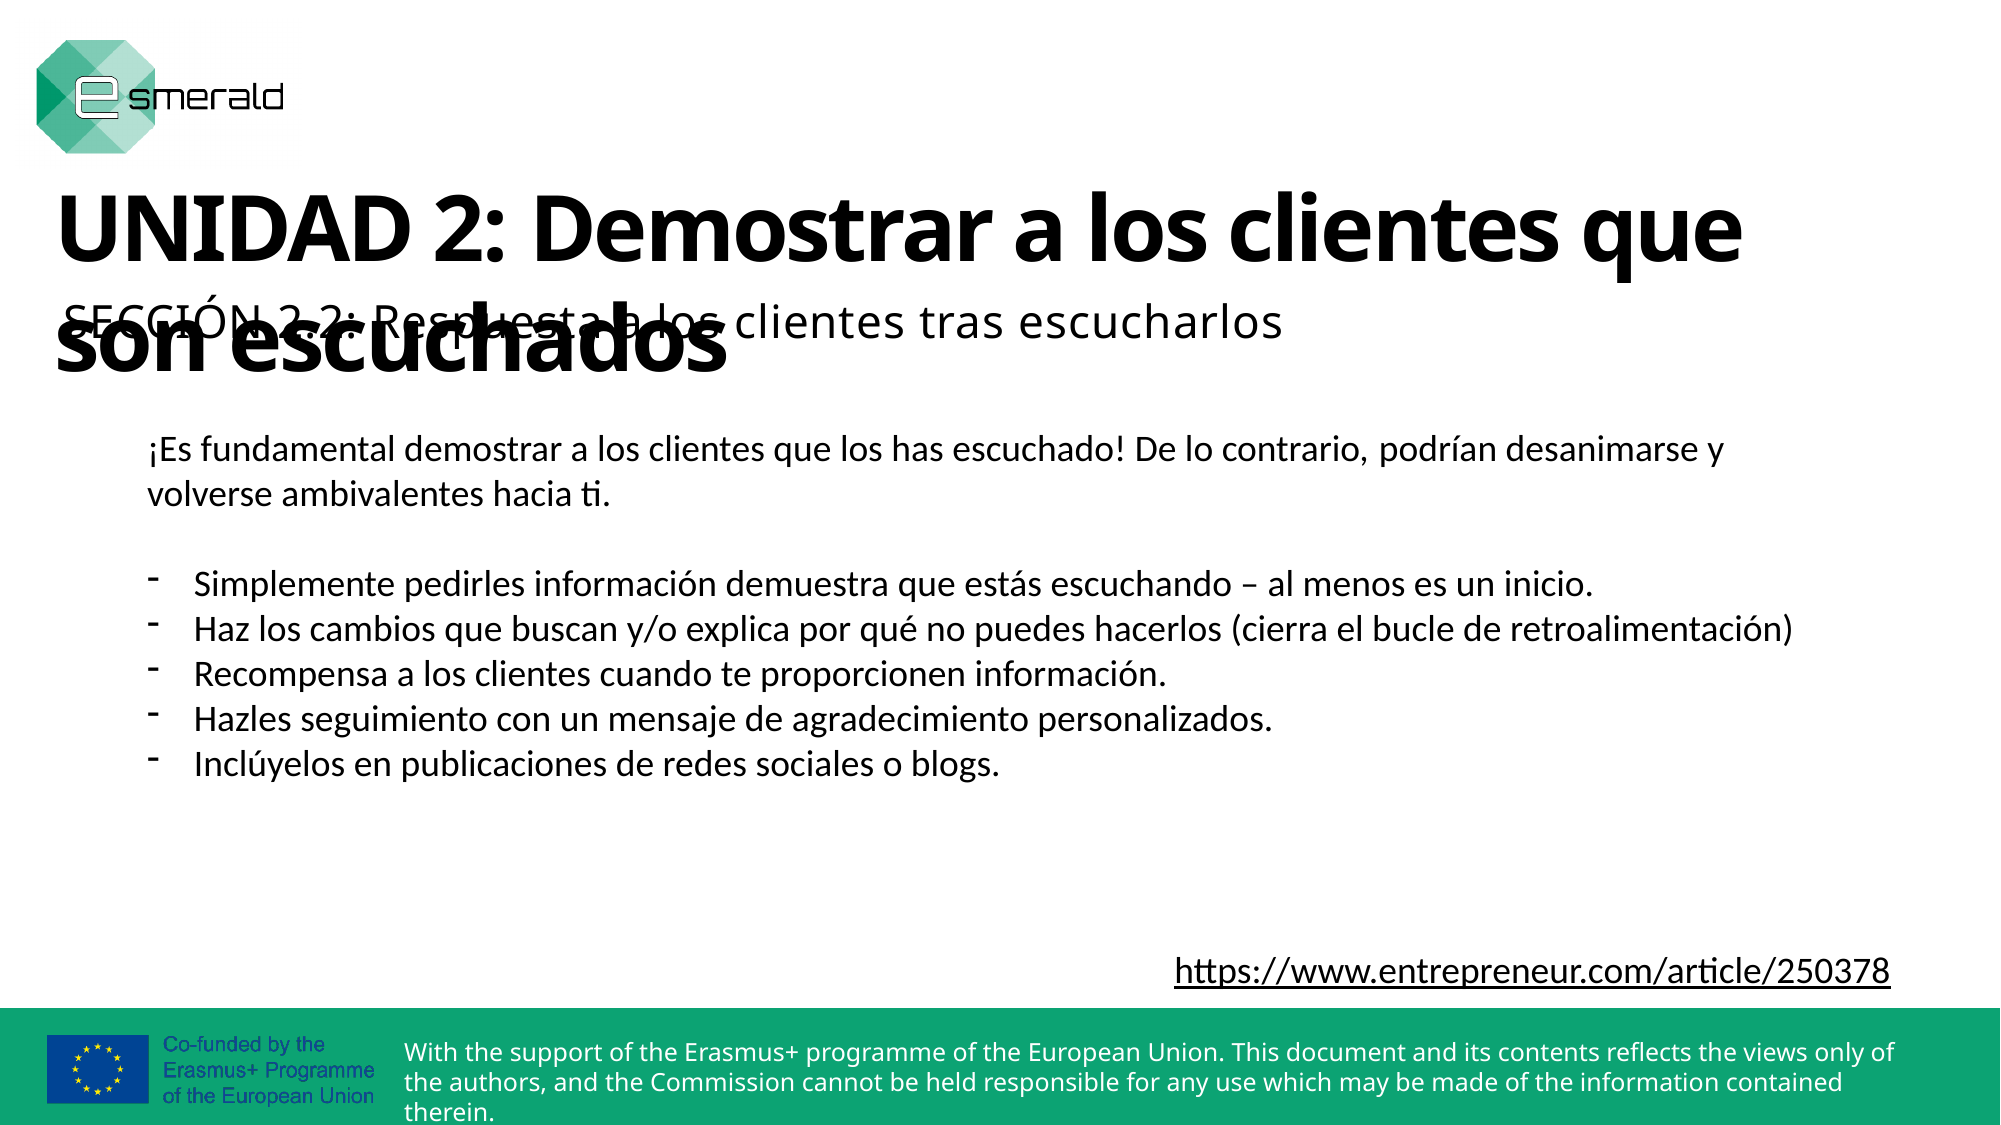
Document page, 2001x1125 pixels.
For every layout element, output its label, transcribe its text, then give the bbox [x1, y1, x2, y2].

picture [15, 18, 302, 169]
text_box ¡Es fundamental demostrar a los clientes que los has escuchado! De lo contrario, podrían desanimarse y volverse ambivalentes hacia ti. Simplemente pedirles información demuestra que estás escuchando – al menos es un inicio. Haz los cambios que buscan y/o explica por qué no puedes hacerlos (cierra el bucle de retroalimentación) Recompensa a los clientes cuando te proporcionen información. Hazles seguimiento con un mensaje de agradecimiento personalizados. Inclúyelos en publicaciones de redes sociales o blogs. [132, 416, 1817, 882]
text_box SECCIÓN 2.2: Respuesta a los clientes tras escucharlos [61, 290, 1885, 349]
text_box UNIDAD 2: Demostrar a los clientes que son escuchados [52, 167, 1914, 390]
picture [47, 1035, 374, 1107]
text_box https://www.entrepreneur.com/article/250378 [229, 938, 1914, 999]
